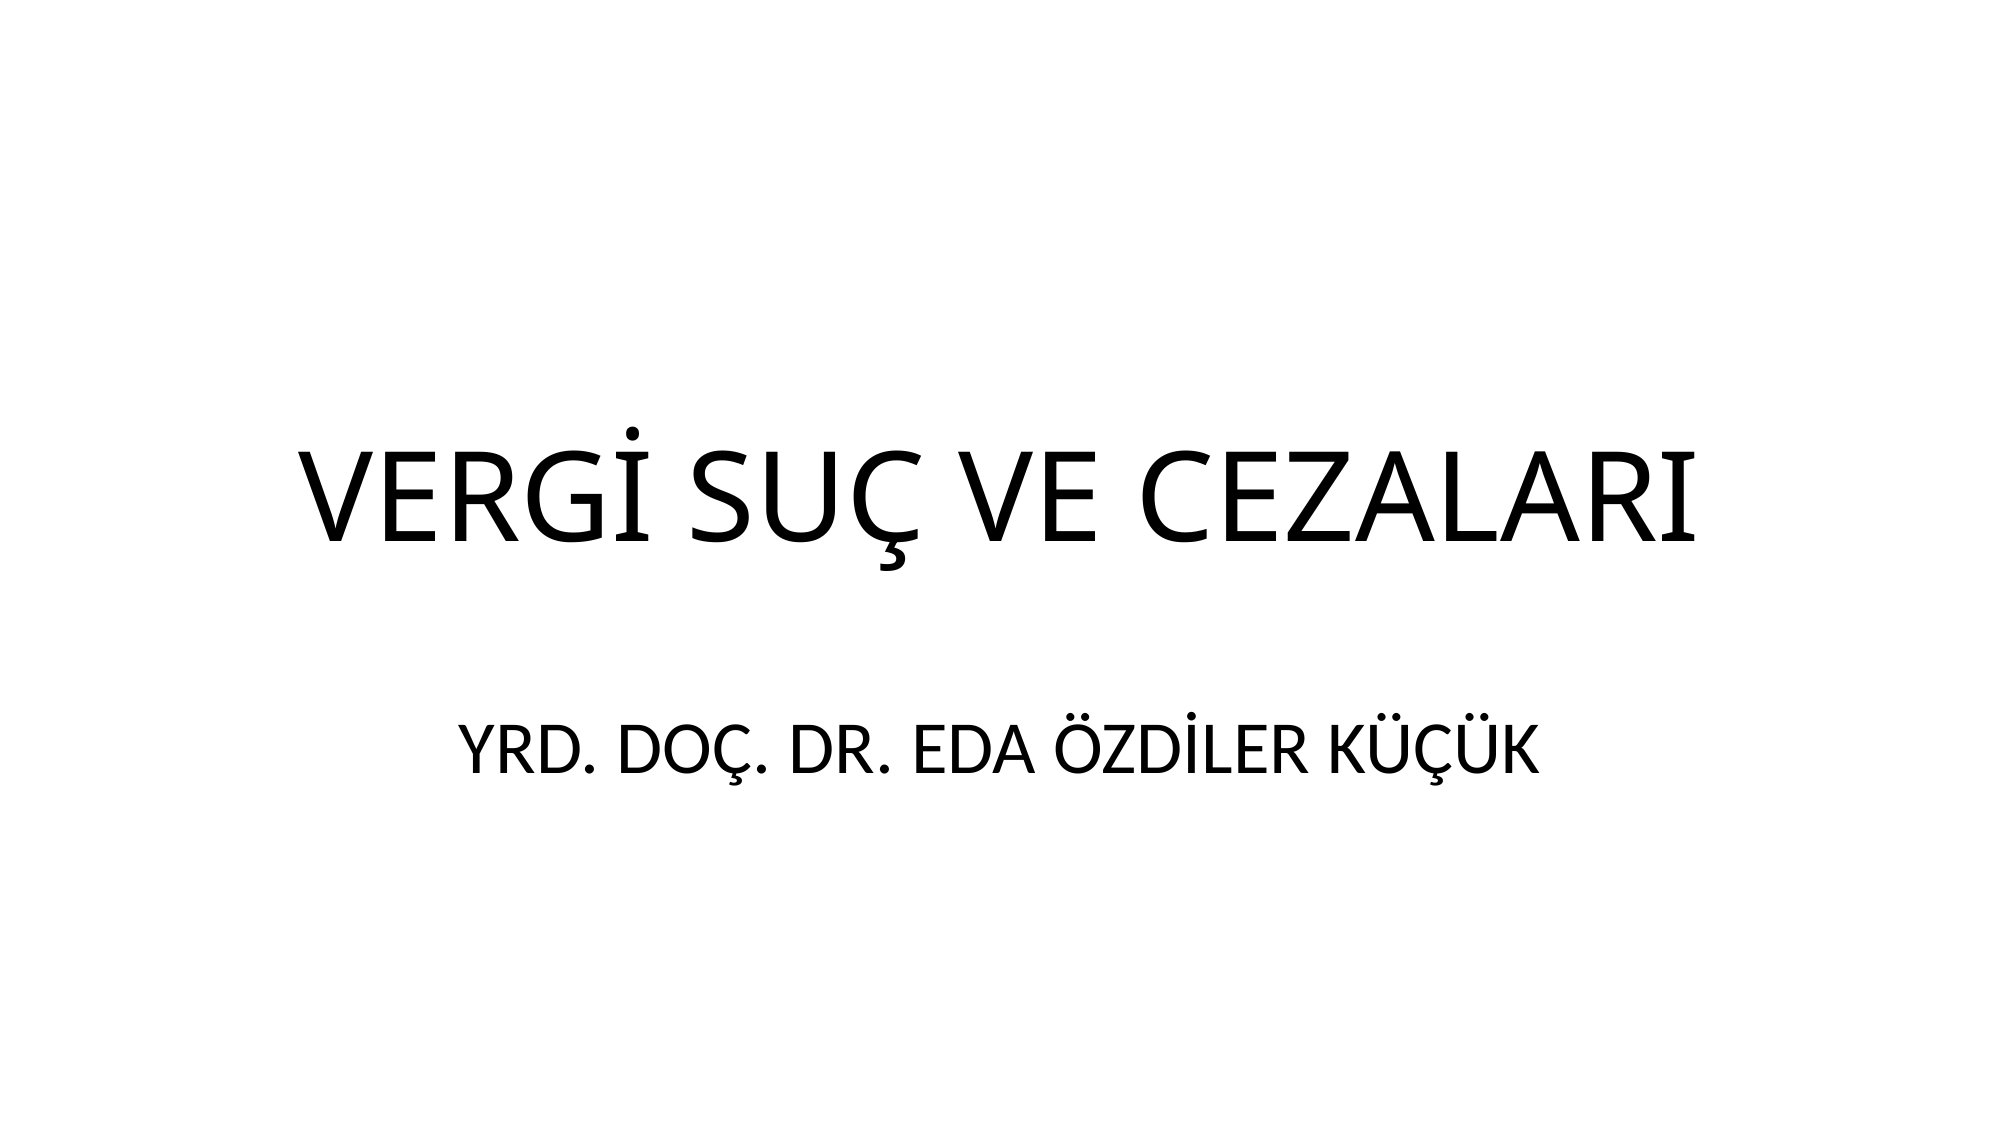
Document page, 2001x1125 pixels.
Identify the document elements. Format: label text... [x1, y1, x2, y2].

subtitle YRD. DOÇ. DR. EDA ÖZDİLER KÜÇÜK [249, 590, 1750, 863]
title VERGİ SUÇ VE CEZALARI [249, 184, 1750, 576]
